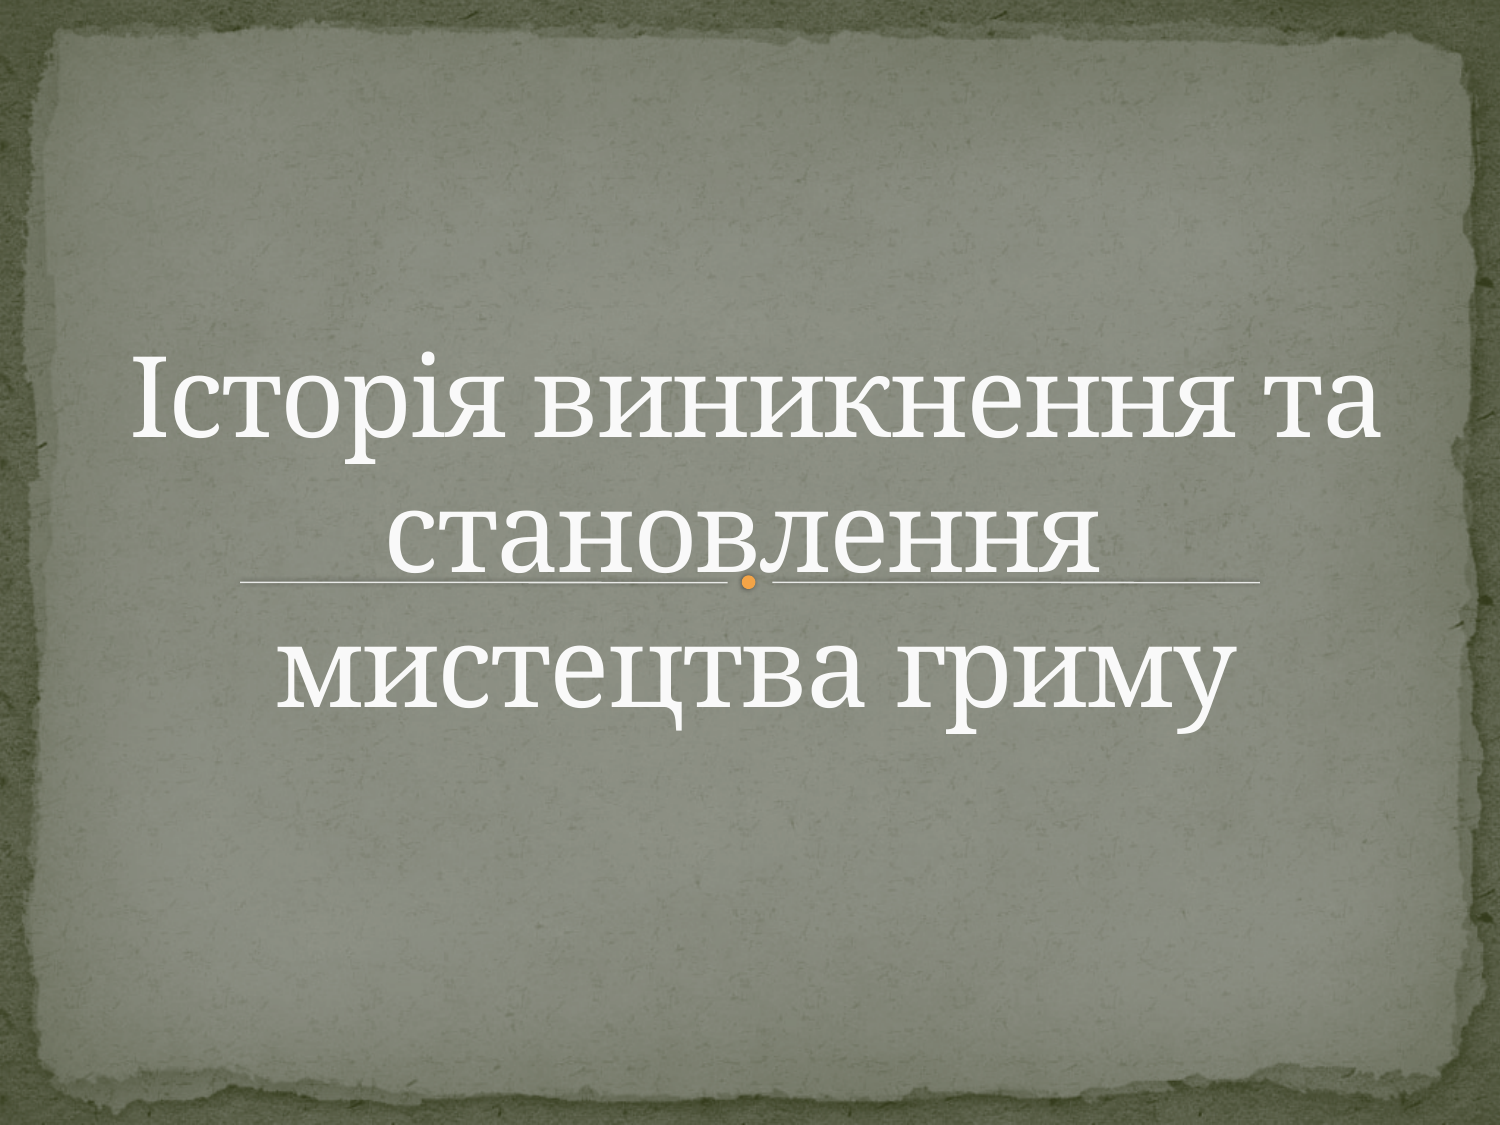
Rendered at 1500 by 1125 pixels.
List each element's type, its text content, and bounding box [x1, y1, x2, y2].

title Історія виникнення та становлення мистецтва гриму [74, 412, 1438, 738]
